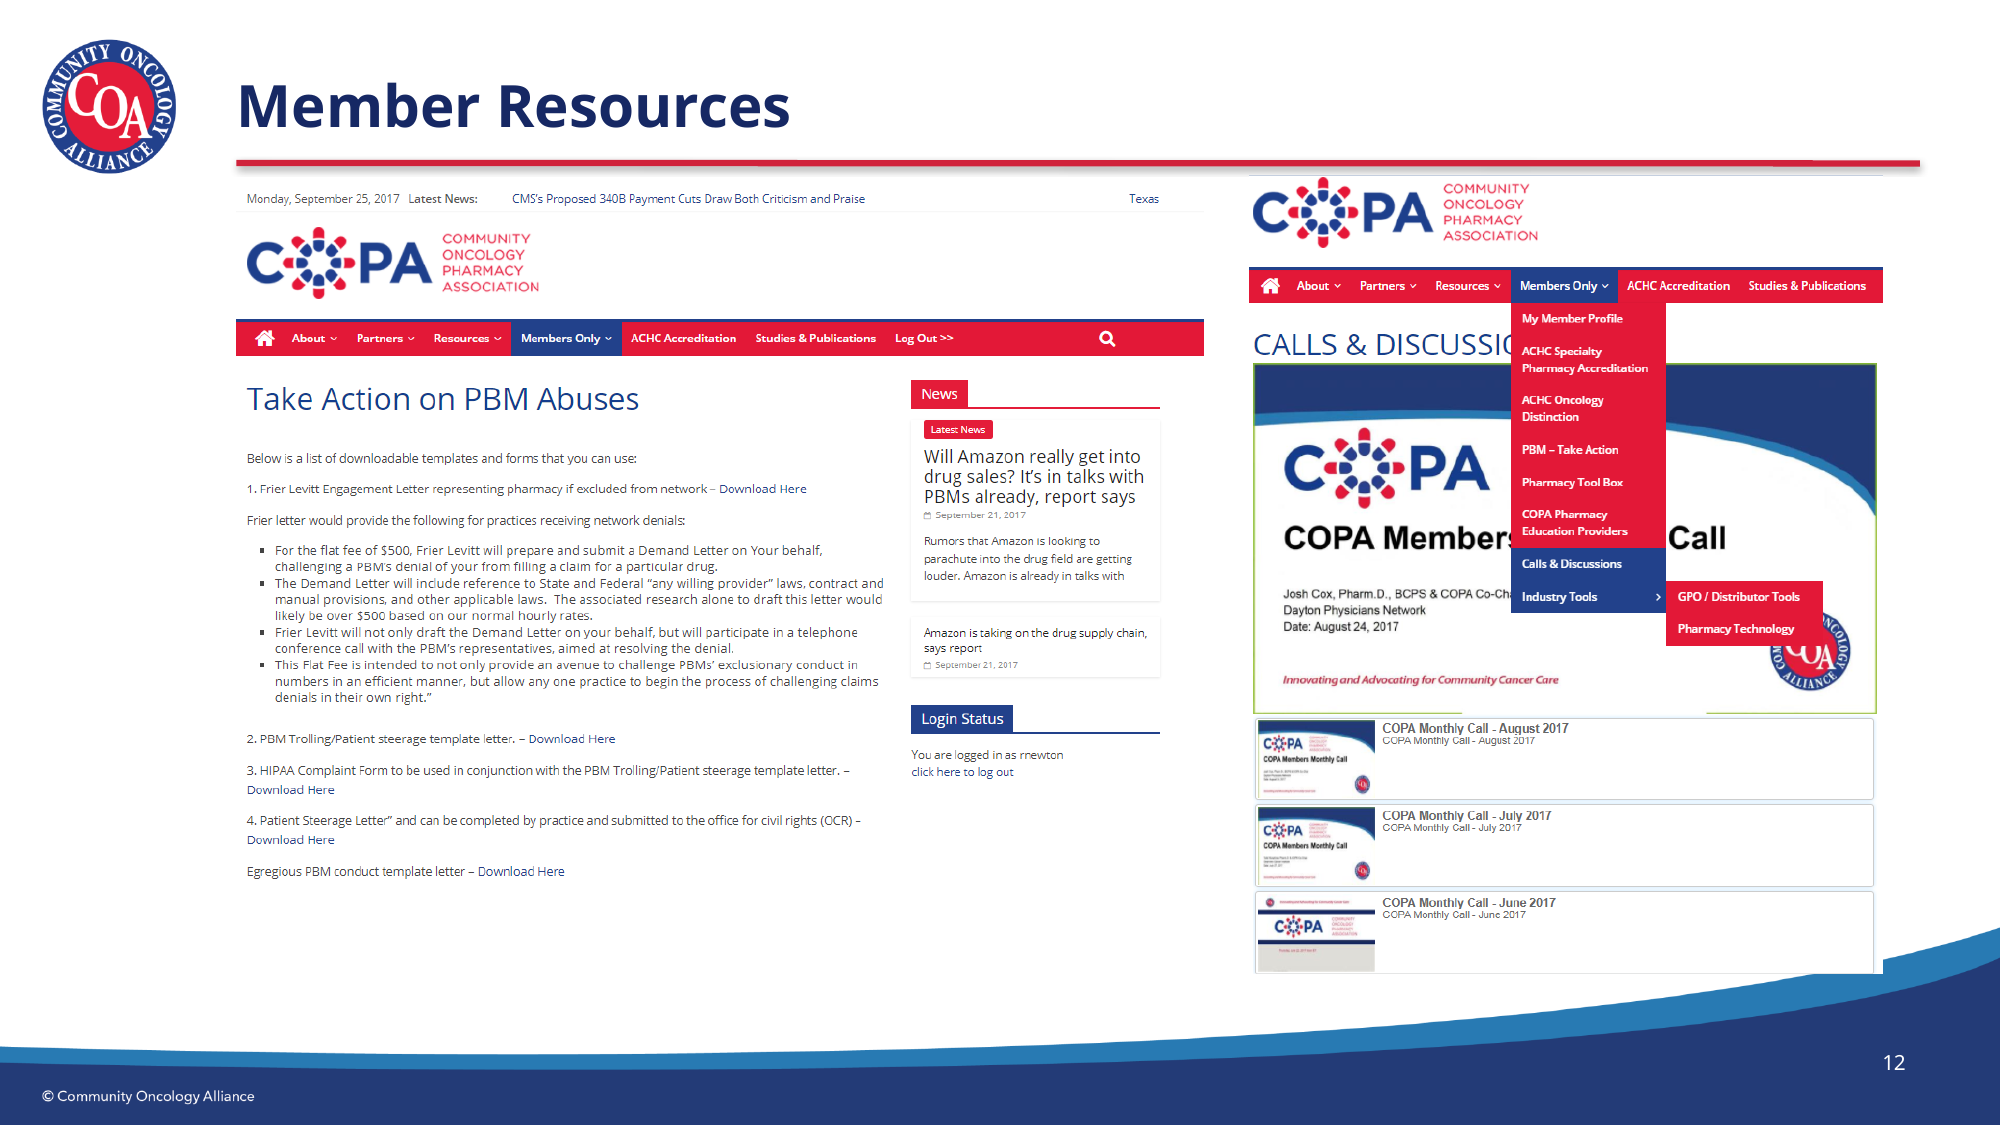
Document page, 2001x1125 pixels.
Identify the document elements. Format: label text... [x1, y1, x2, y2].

title Member Resources [236, 50, 1923, 165]
picture [0, 0, 2000, 1125]
slide_number 12 [1538, 1041, 1906, 1078]
